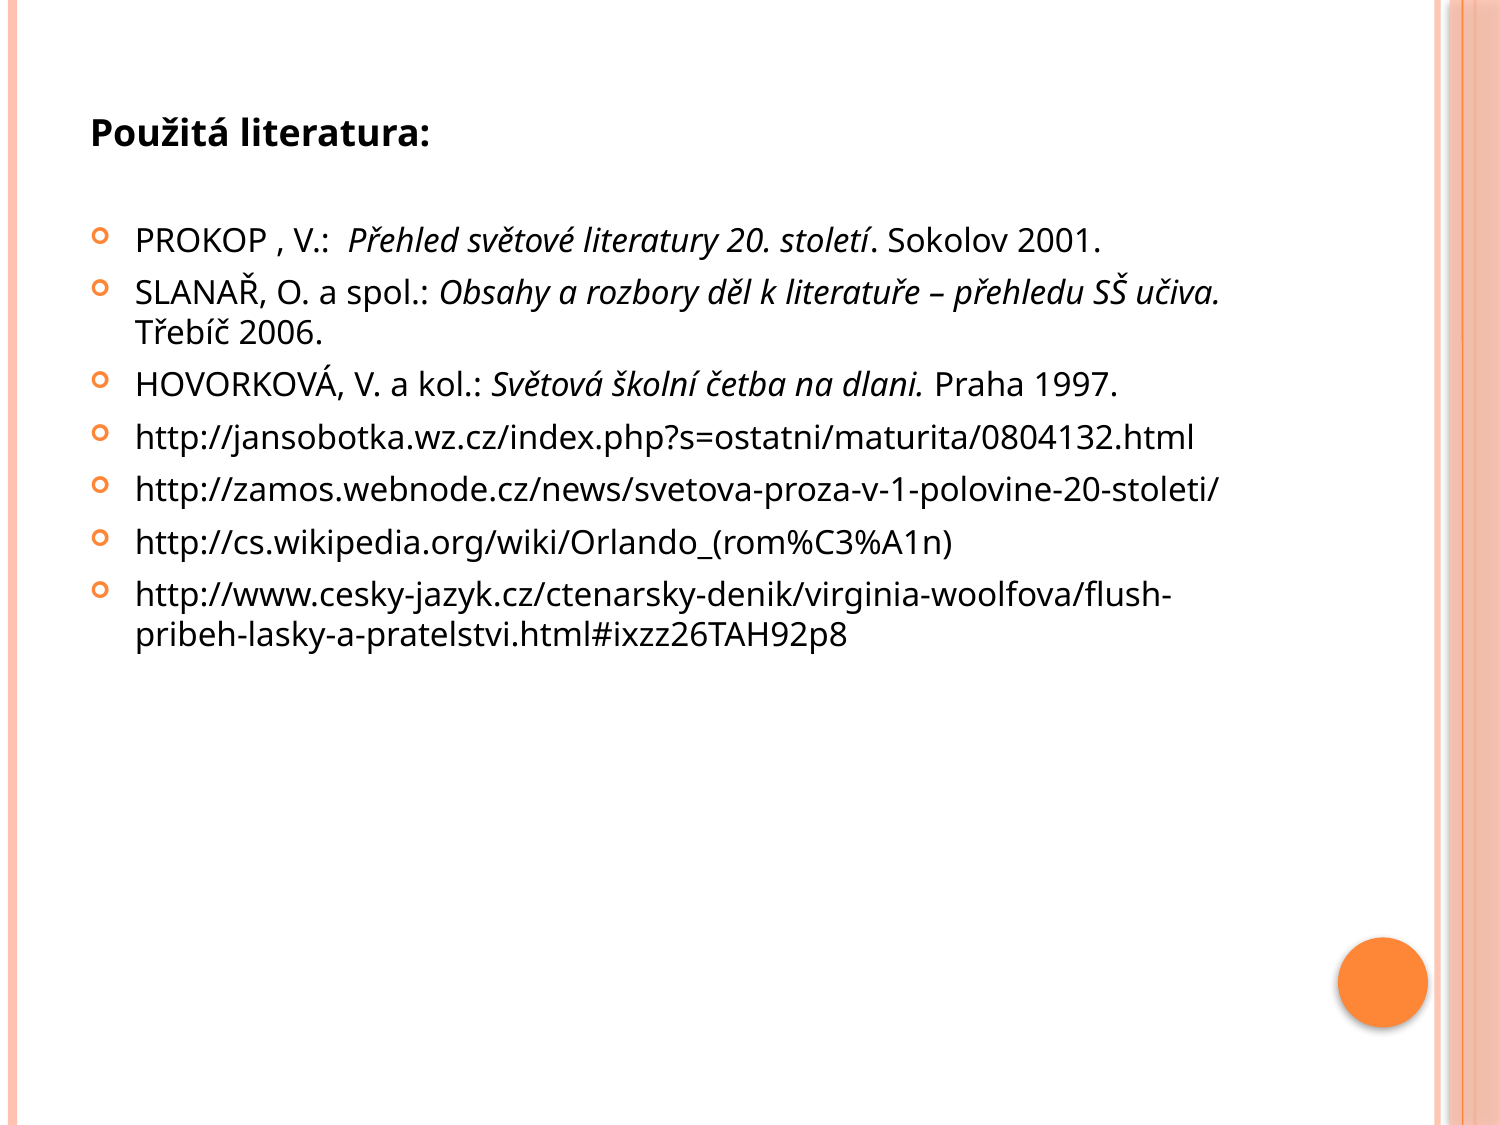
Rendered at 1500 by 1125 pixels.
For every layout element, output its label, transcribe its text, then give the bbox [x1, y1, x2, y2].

list Použitá literatura: PROKOP , V.: Přehled světové literatury 20. století. Sokolov 2001. SLANAŘ, O. a spol.: Obsahy a rozbory děl k literatuře – přehledu SŠ učiva. Třebíč 2006. HOVORKOVÁ, V. a kol.: Světová školní četba na dlani. Praha 1997. http://jansobotka.wz.cz/index.php?s=ostatni/maturita/0804132.html http://zamos.webnode.cz/news/svetova-proza-v-1-polovine-20-stoleti/ http://cs.wikipedia.org/wiki/Orlando_(rom%C3%A1n) http://www.cesky-jazyk.cz/ctenarsky-denik/virginia-woolfova/flush-pribeh-lasky-a-pratelstvi.html#ixzz26TAH92p8 [75, 101, 1300, 1062]
